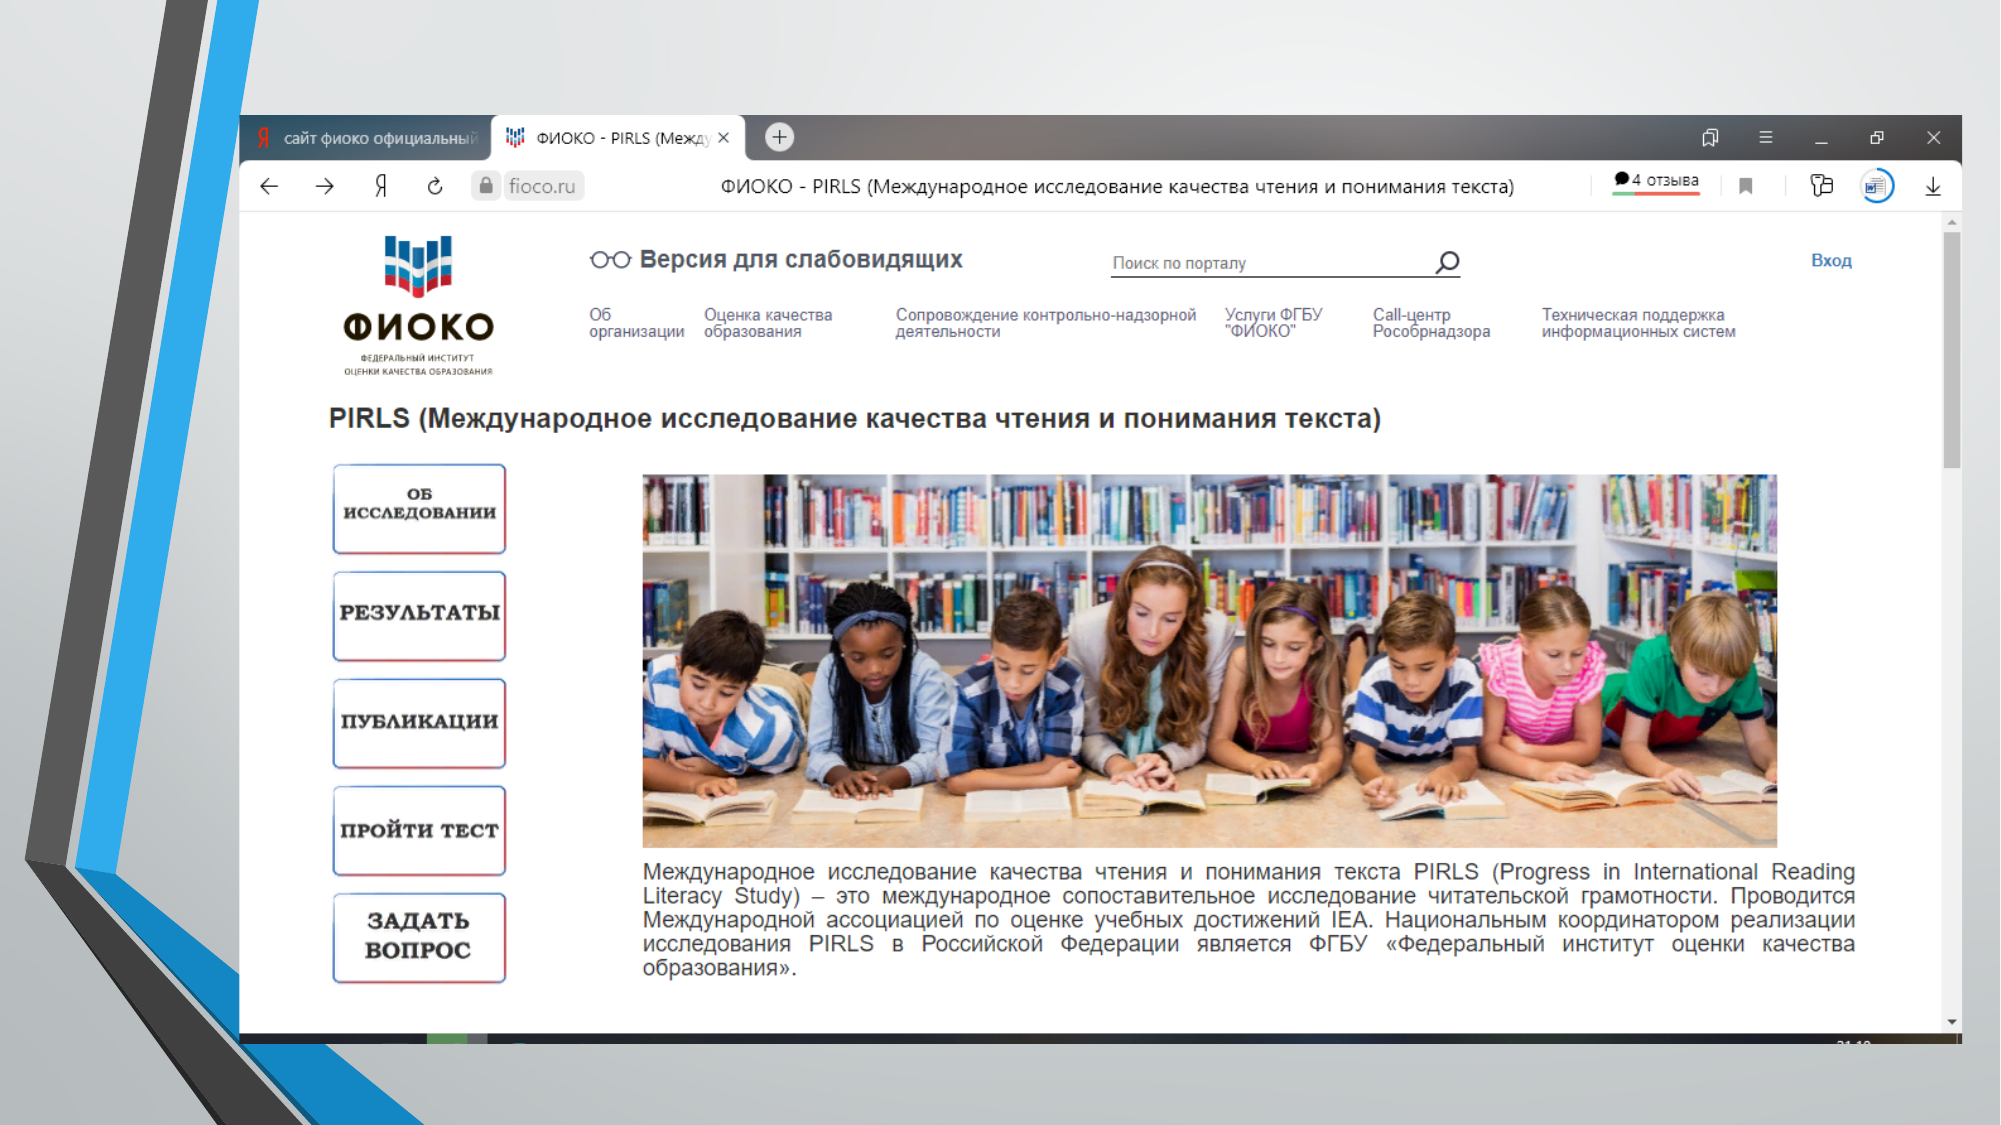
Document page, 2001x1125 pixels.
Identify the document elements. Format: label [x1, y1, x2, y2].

list [239, 114, 1963, 1044]
